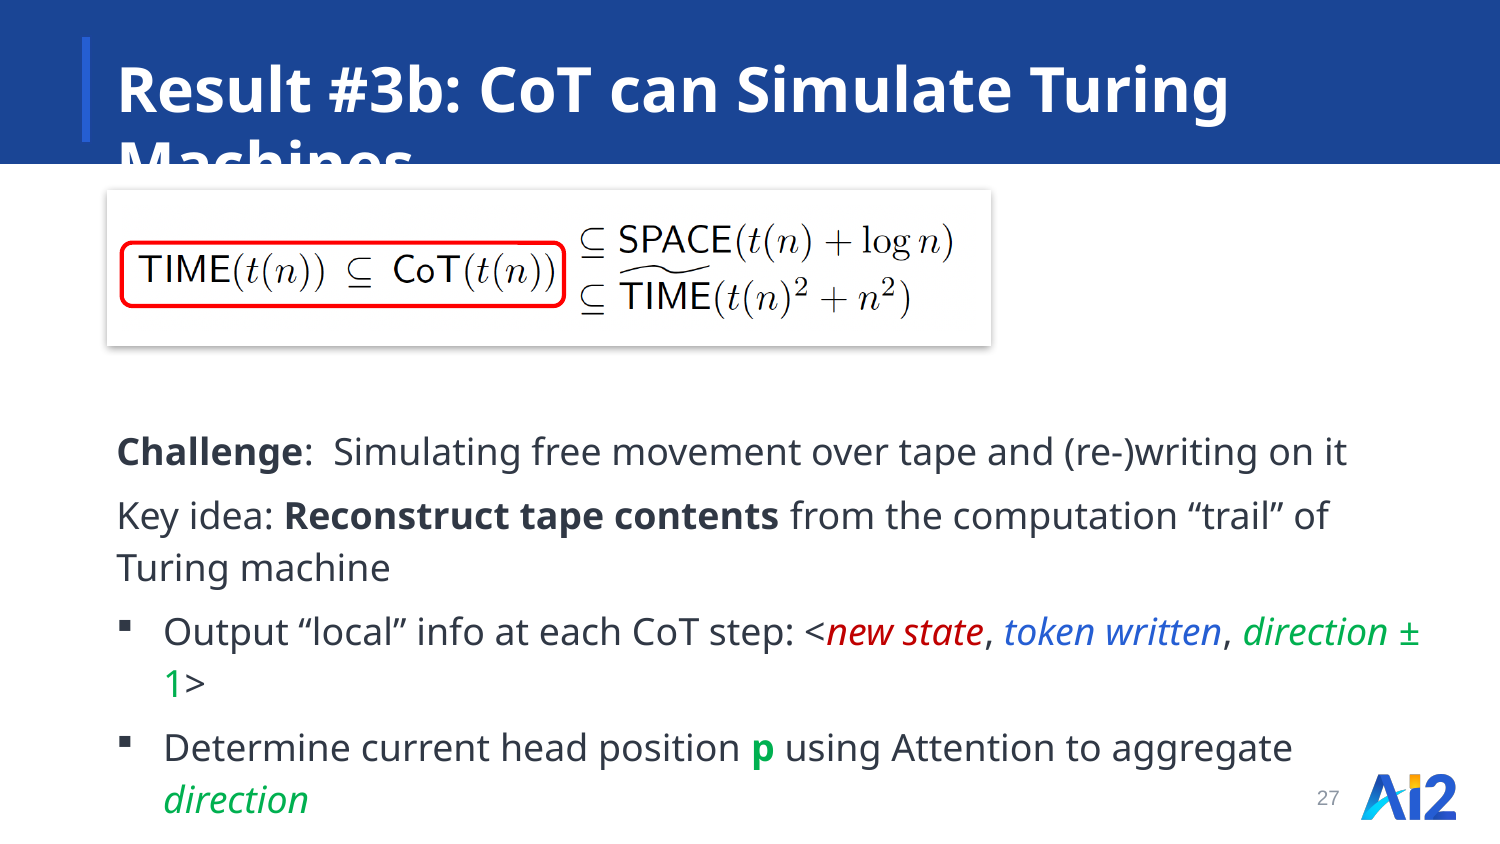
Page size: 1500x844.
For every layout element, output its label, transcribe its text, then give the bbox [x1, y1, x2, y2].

slide_number 27 [1264, 764, 1355, 830]
picture [121, 204, 977, 332]
title Result #3b: CoT can Simulate Turing Machines [101, 35, 1457, 130]
list Challenge: Simulating free movement over tape and (re-)writing on it Key idea: Reconstruct tape contents from the computation “trail” of Turing machine Output “local” info at each CoT step: <new state, token written, direction ± 1> Determine current head position p using Attention to aggregate direction Determine tape contents at p by Attending to “most recent” write at p [101, 406, 1457, 772]
picture [1361, 774, 1456, 820]
